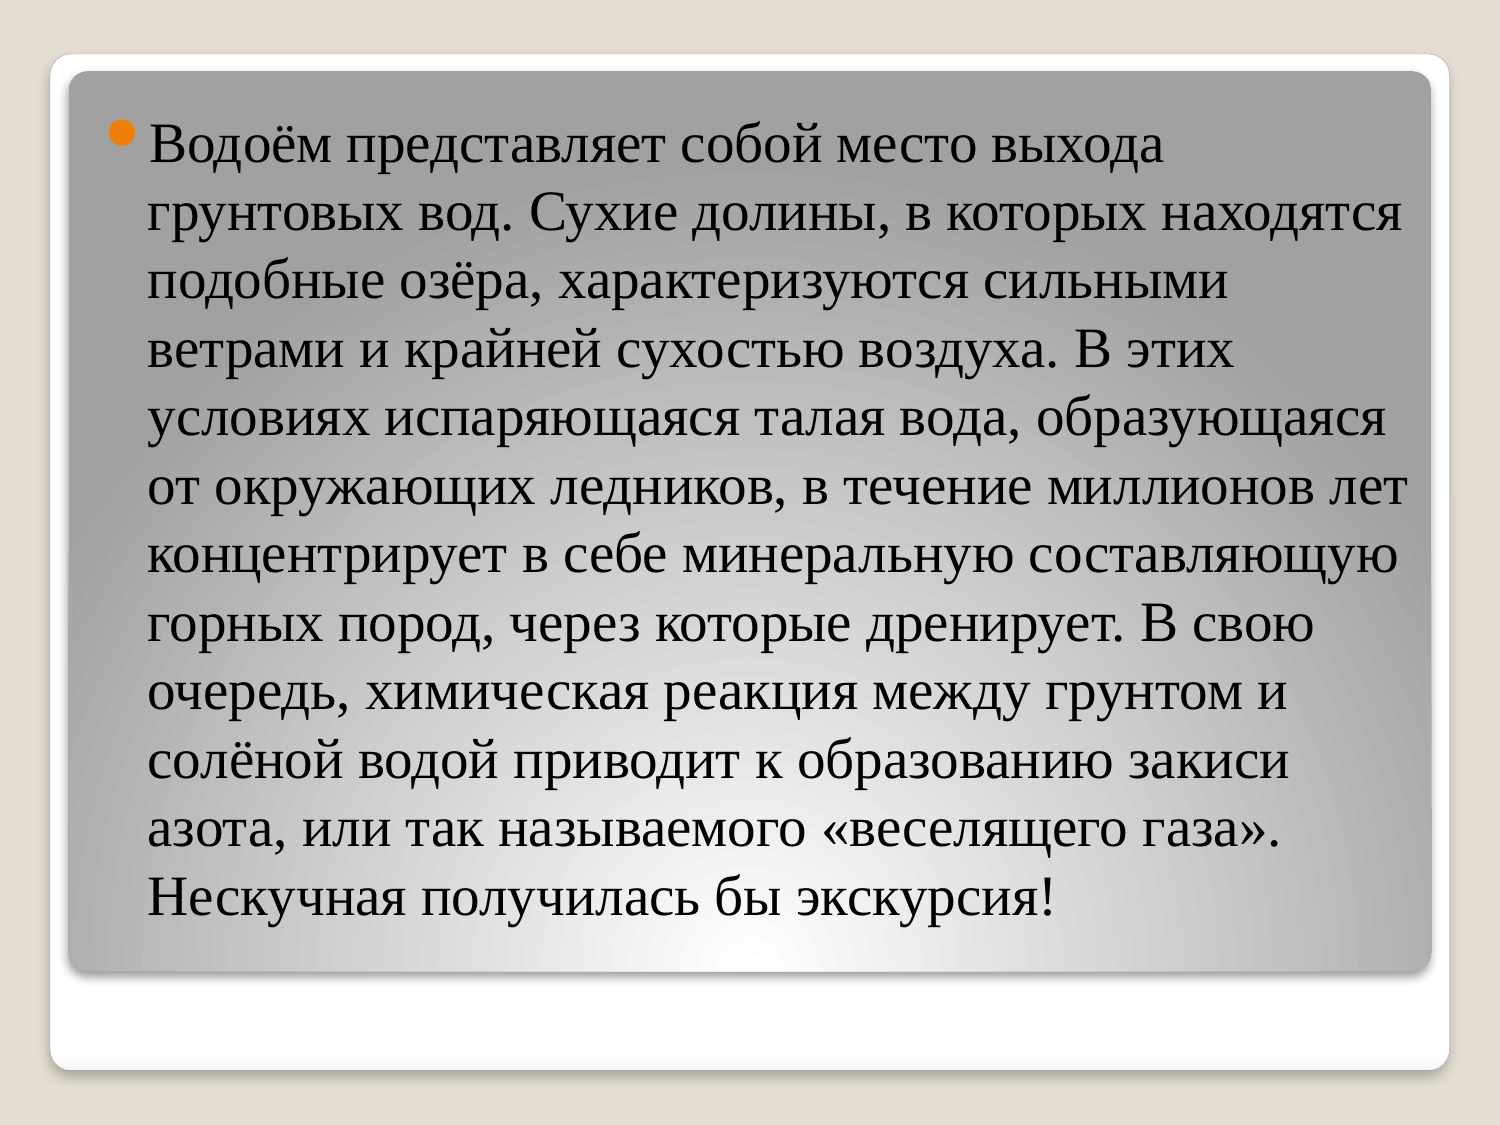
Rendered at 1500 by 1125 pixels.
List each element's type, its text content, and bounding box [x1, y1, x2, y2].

list Водоём представляет собой место выхода грунтовых вод. Сухие долины, в которых находятся подобные озёра, характеризуются сильными ветрами и крайней сухостью воздуха. В этих условиях испаряющаяся талая вода, образующаяся от окружающих ледников, в течение миллионов лет концентрирует в себе минеральную составляющую горных пород, через которые дренирует. В свою очередь, химическая реакция между грунтом и солёной водой приводит к образованию закиси азота, или так называемого «веселящего газа». Нескучная получилась бы экскурсия! [75, 90, 1425, 1005]
